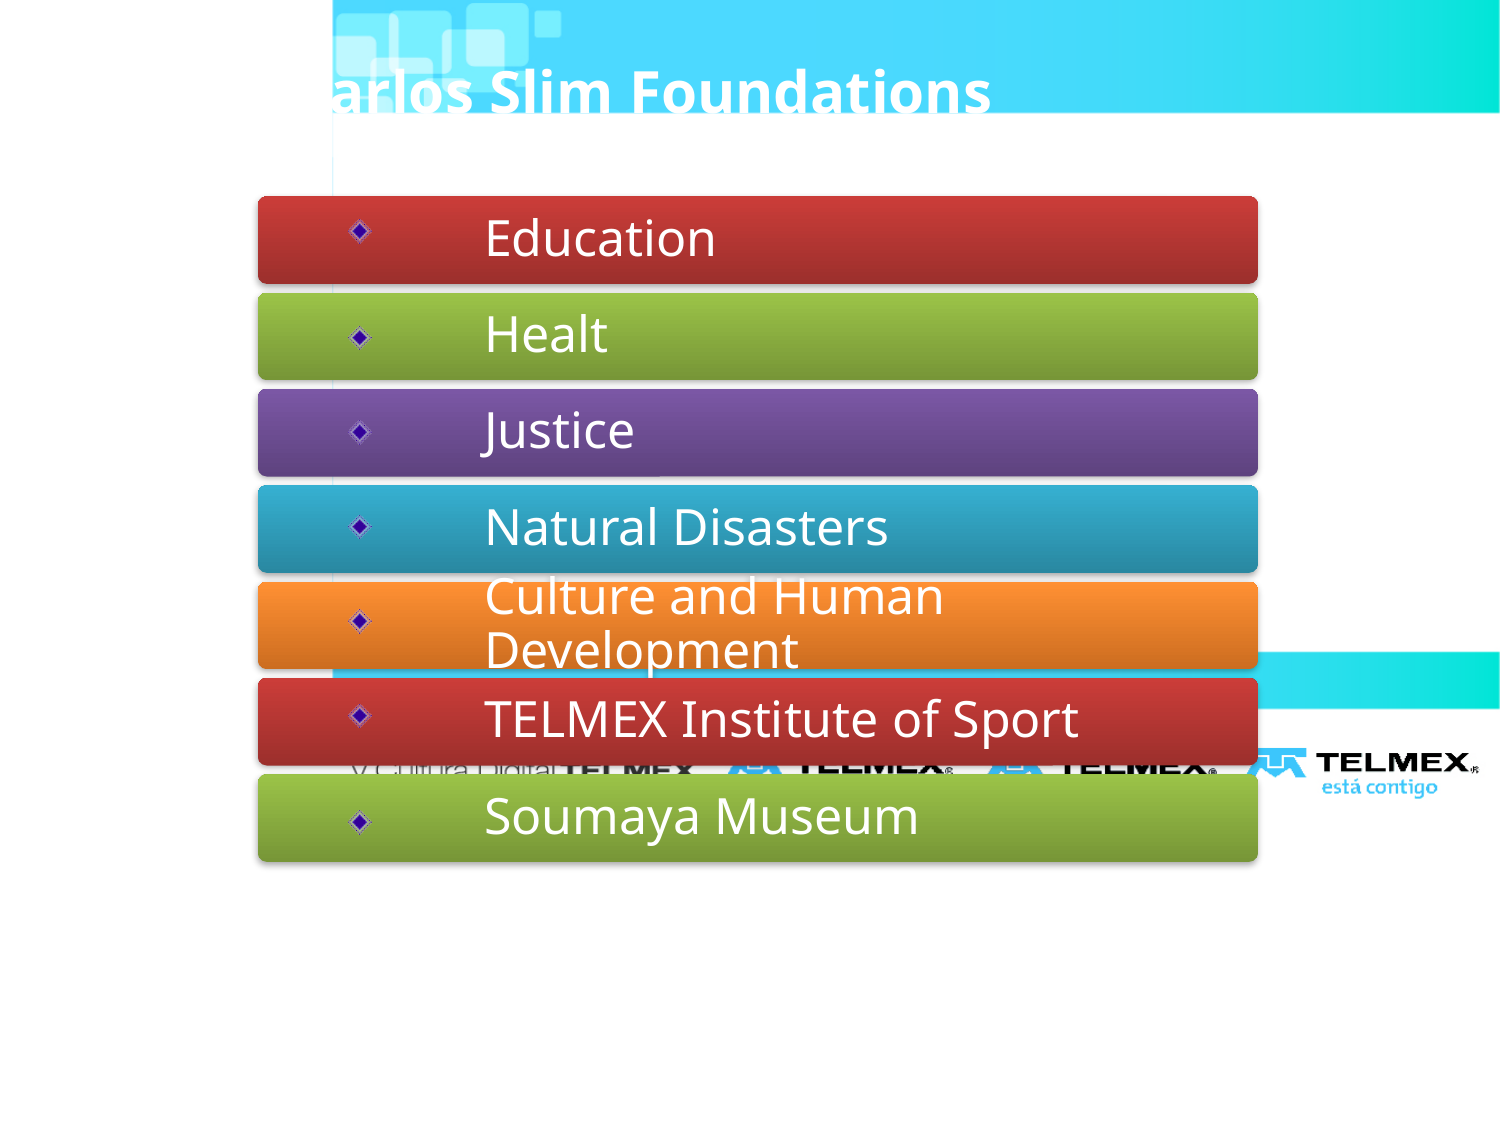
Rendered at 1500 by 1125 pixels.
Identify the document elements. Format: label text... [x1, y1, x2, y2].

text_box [257, 196, 1259, 864]
title Carlos Slim Foundations [277, 30, 1459, 149]
picture [0, 0, 1500, 1125]
